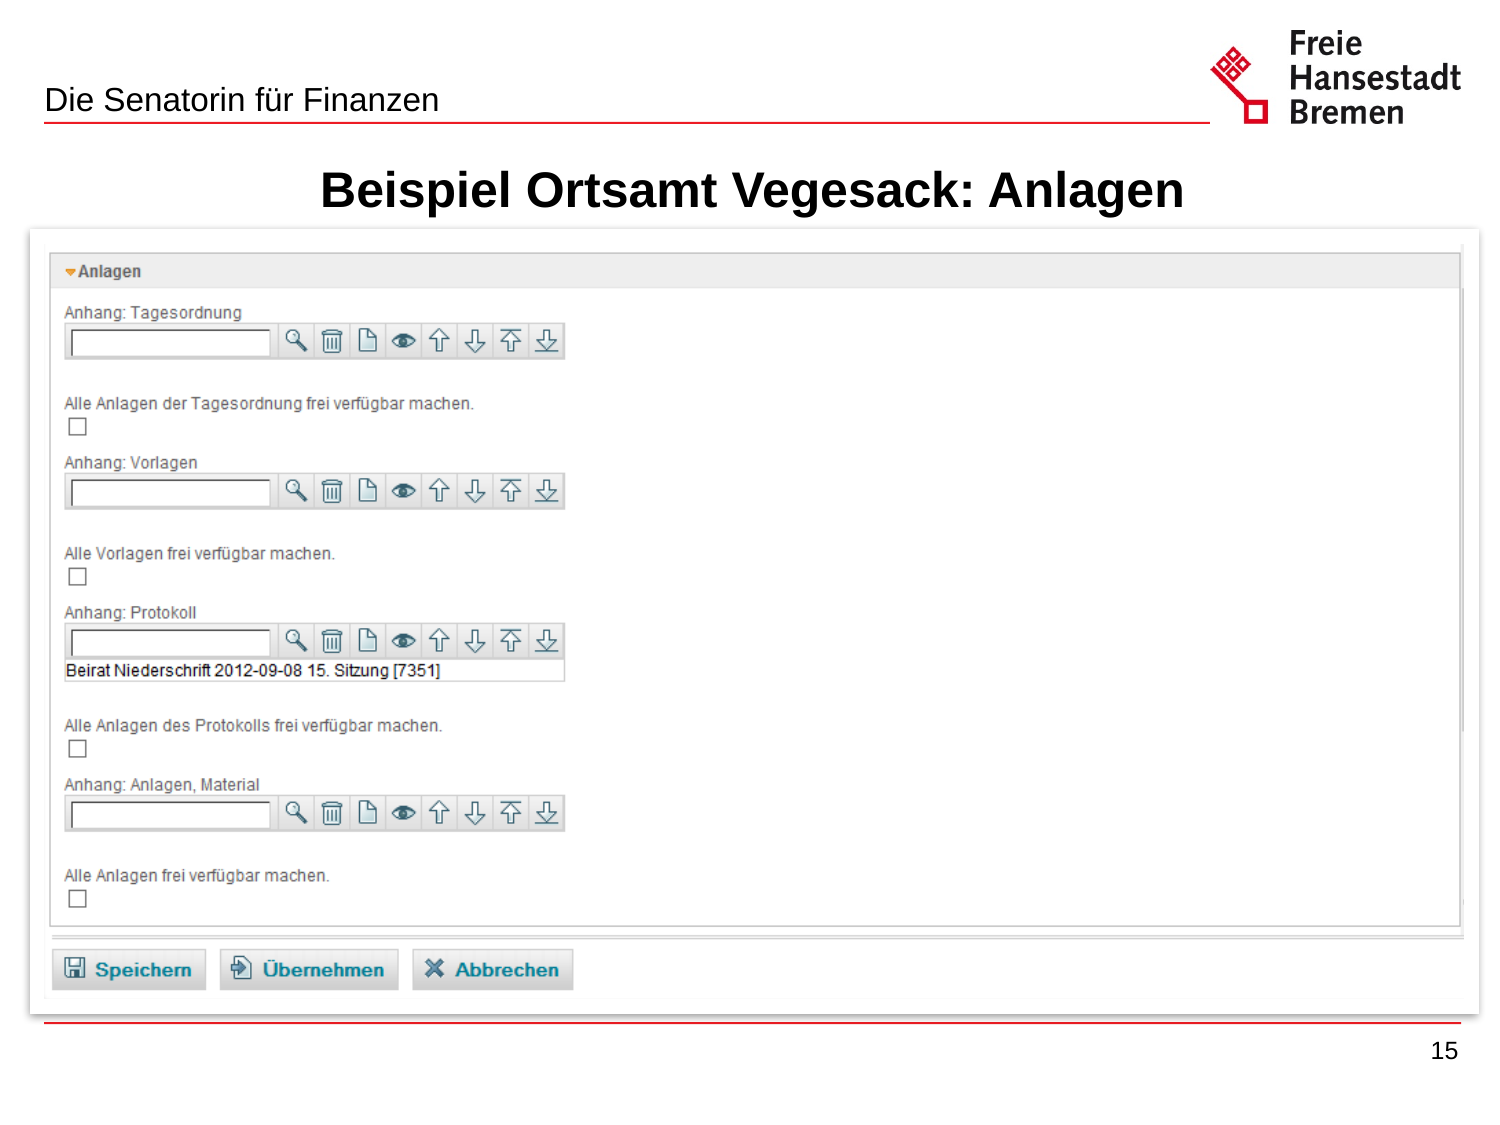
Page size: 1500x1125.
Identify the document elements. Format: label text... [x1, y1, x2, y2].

picture [44, 243, 1465, 1000]
title Beispiel Ortsamt Vegesack: Anlagen [44, 155, 1462, 226]
picture [1210, 30, 1461, 124]
